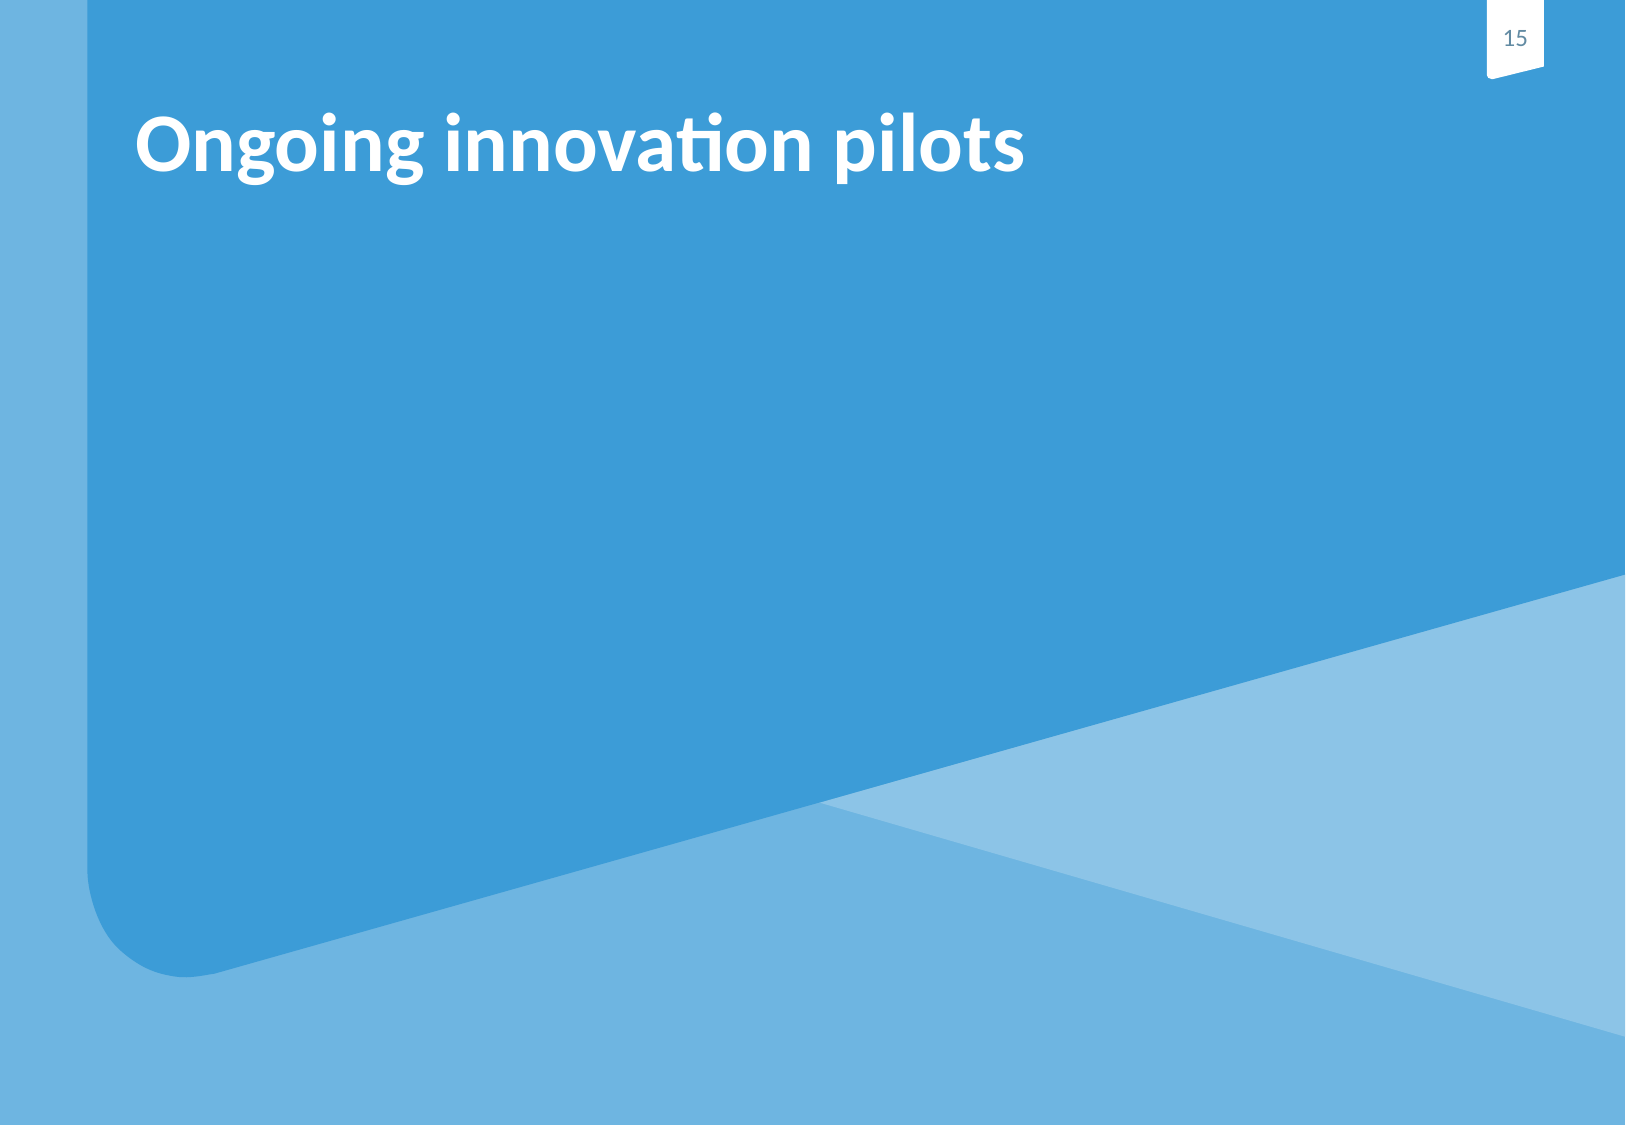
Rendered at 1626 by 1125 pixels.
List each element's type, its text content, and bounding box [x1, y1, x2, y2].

title Ongoing innovation pilots [135, 88, 1500, 262]
